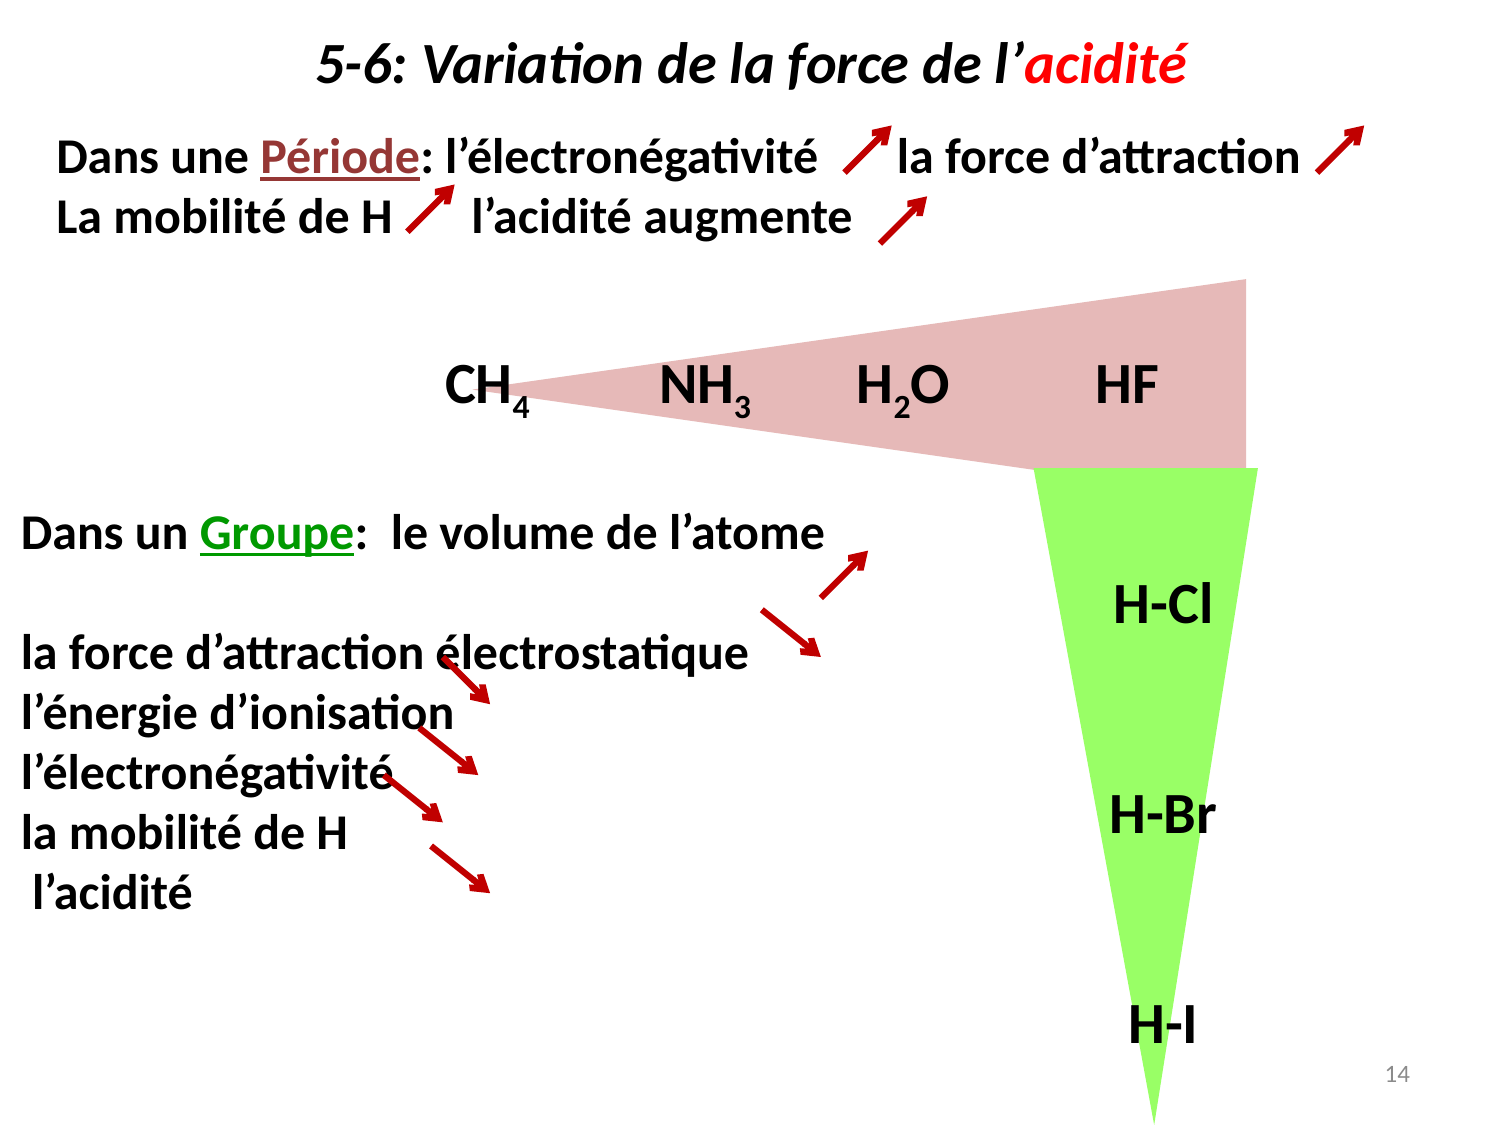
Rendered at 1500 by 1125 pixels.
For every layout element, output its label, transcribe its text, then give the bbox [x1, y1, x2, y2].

slide_number 14 [1258, 1042, 1425, 1103]
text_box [820, 550, 869, 599]
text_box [430, 845, 491, 894]
text_box [761, 303, 1249, 472]
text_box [383, 774, 444, 823]
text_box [879, 195, 928, 244]
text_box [418, 727, 479, 776]
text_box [761, 609, 822, 658]
text_box Dans une Période: l’électronégativité la force d’attraction La mobilité de H l’acidité augmente [41, 125, 1500, 303]
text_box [442, 656, 491, 705]
text_box CH4 NH3 H2O HF [419, 338, 1199, 433]
title 5-6: Variation de la force de l’acidité [159, 30, 1343, 90]
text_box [1316, 125, 1365, 173]
text_box [1031, 465, 1261, 668]
text_box H-Cl H-Br H-I [1068, 479, 1258, 1125]
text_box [844, 125, 892, 173]
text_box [407, 184, 455, 232]
text_box Dans un Groupe: le volume de l’atome la force d’attraction électrostatique l’énergie d’ionisation l’électronégativité la mobilité de H l’acidité [5, 562, 892, 917]
